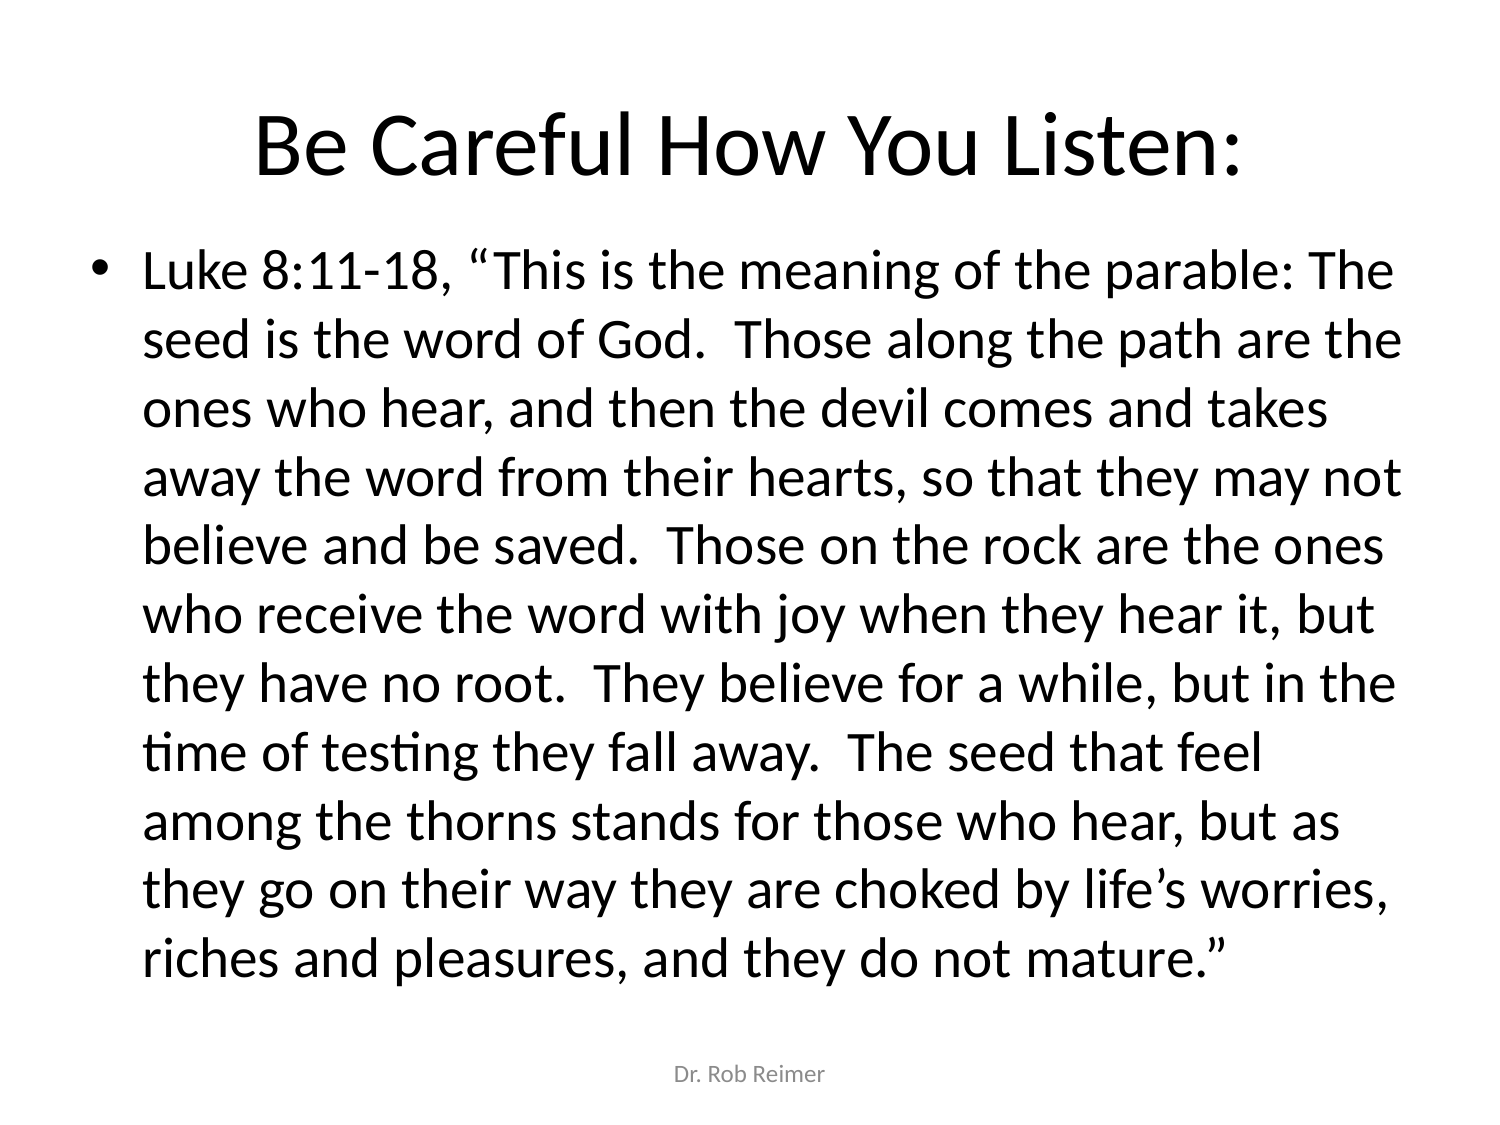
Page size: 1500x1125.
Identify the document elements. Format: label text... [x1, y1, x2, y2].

footer Dr. Rob Reimer [512, 1042, 988, 1103]
title Be Careful How You Listen: [75, 45, 1425, 224]
list Luke 8:11-18, “This is the meaning of the parable: The seed is the word of God. Those along the path are the ones who hear, and then the devil comes and takes away the word from their hearts, so that they may not believe and be saved. Those on the rock are the ones who receive the word with joy when they hear it, but they have no root. They believe for a while, but in the time of testing they fall away. The seed that feel among the thorns stands for those who hear, but as they go on their way they are choked by life’s worries, riches and pleasures, and they do not mature.” [75, 224, 1425, 1050]
